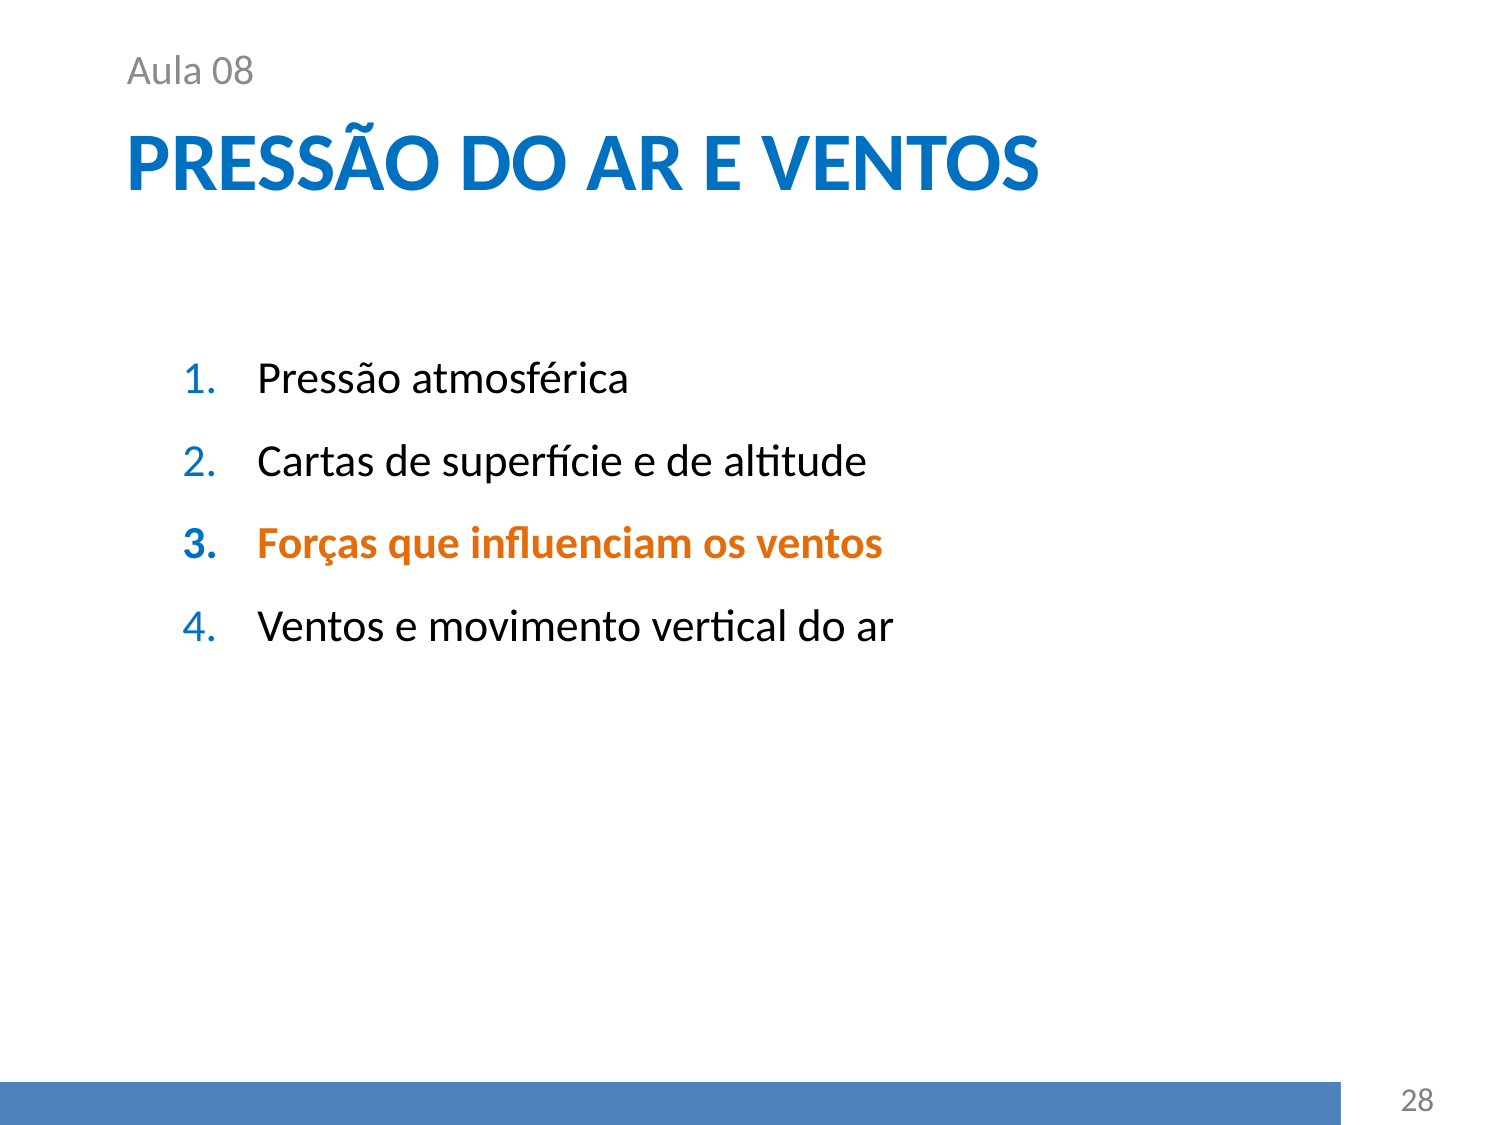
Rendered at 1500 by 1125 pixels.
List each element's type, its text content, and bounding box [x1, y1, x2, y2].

text_box [0, 1080, 1343, 1125]
list Aula 08 [112, 7, 1394, 100]
text_box Pressão atmosférica Cartas de superfície e de altitude Forças que influenciam os ventos Ventos e movimento vertical do ar [108, 285, 1385, 658]
title Pressão do ar e ventos [112, 100, 1394, 232]
